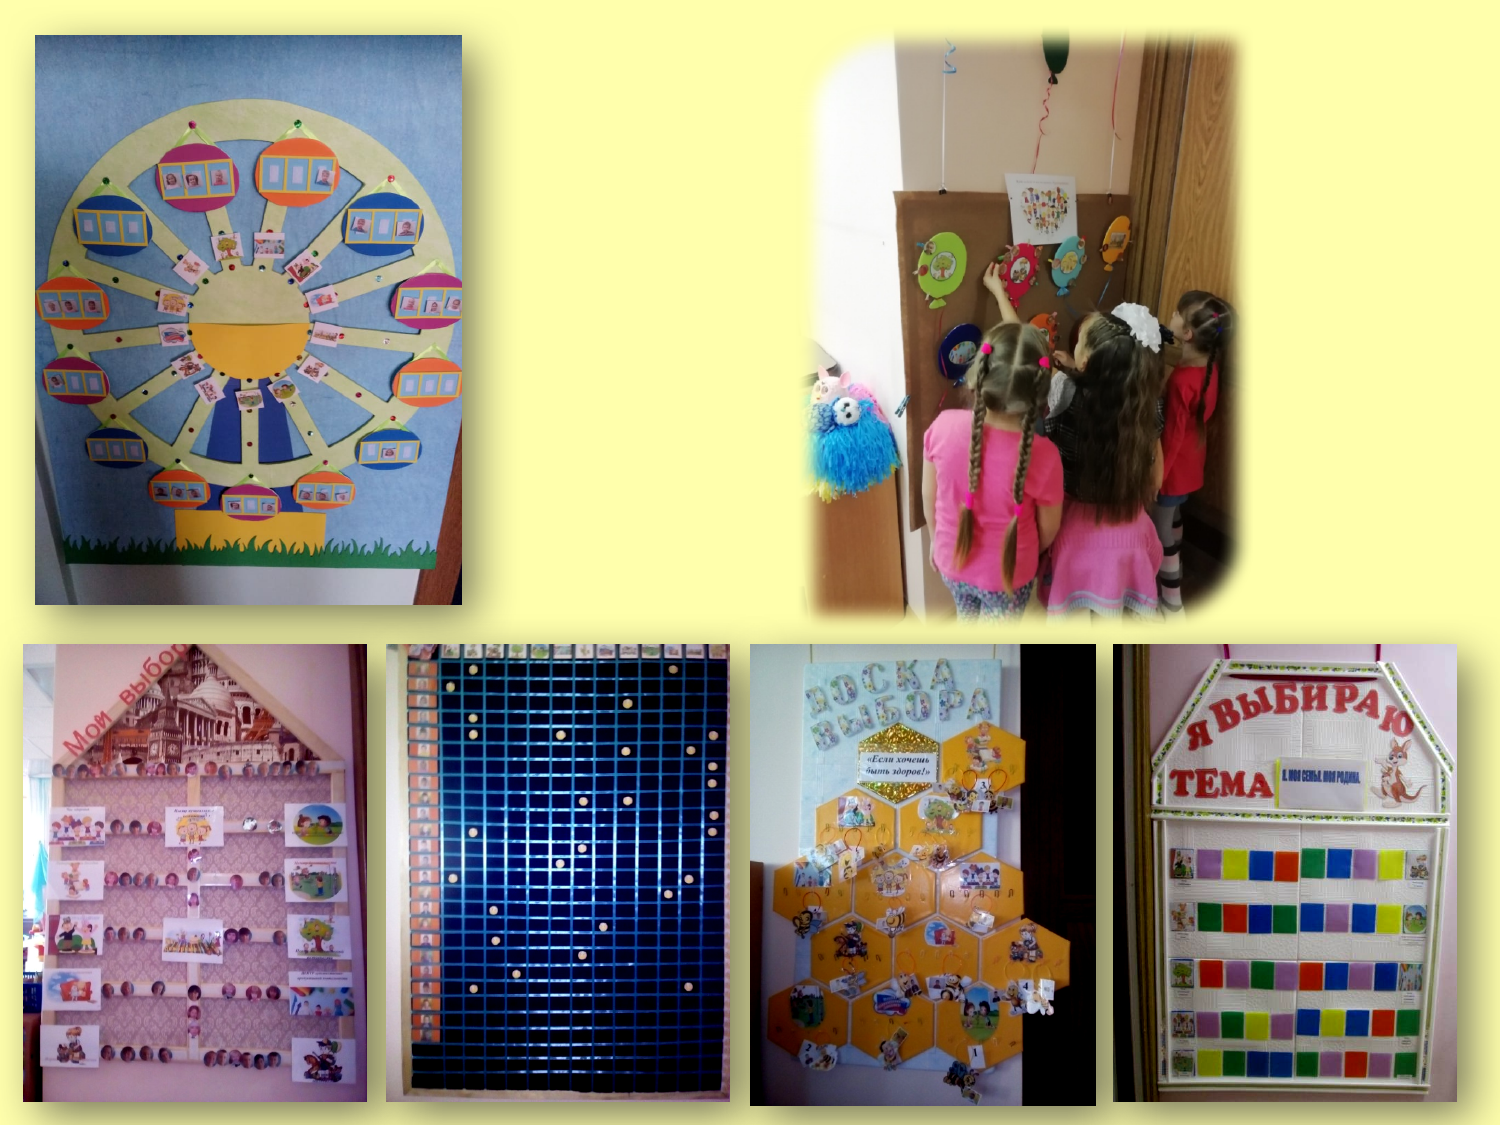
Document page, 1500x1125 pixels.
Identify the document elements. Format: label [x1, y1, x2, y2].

picture [749, 644, 1096, 1106]
picture [386, 644, 730, 1102]
picture [1112, 644, 1457, 1102]
list [796, 23, 1255, 634]
picture [34, 34, 463, 605]
picture [23, 644, 367, 1102]
